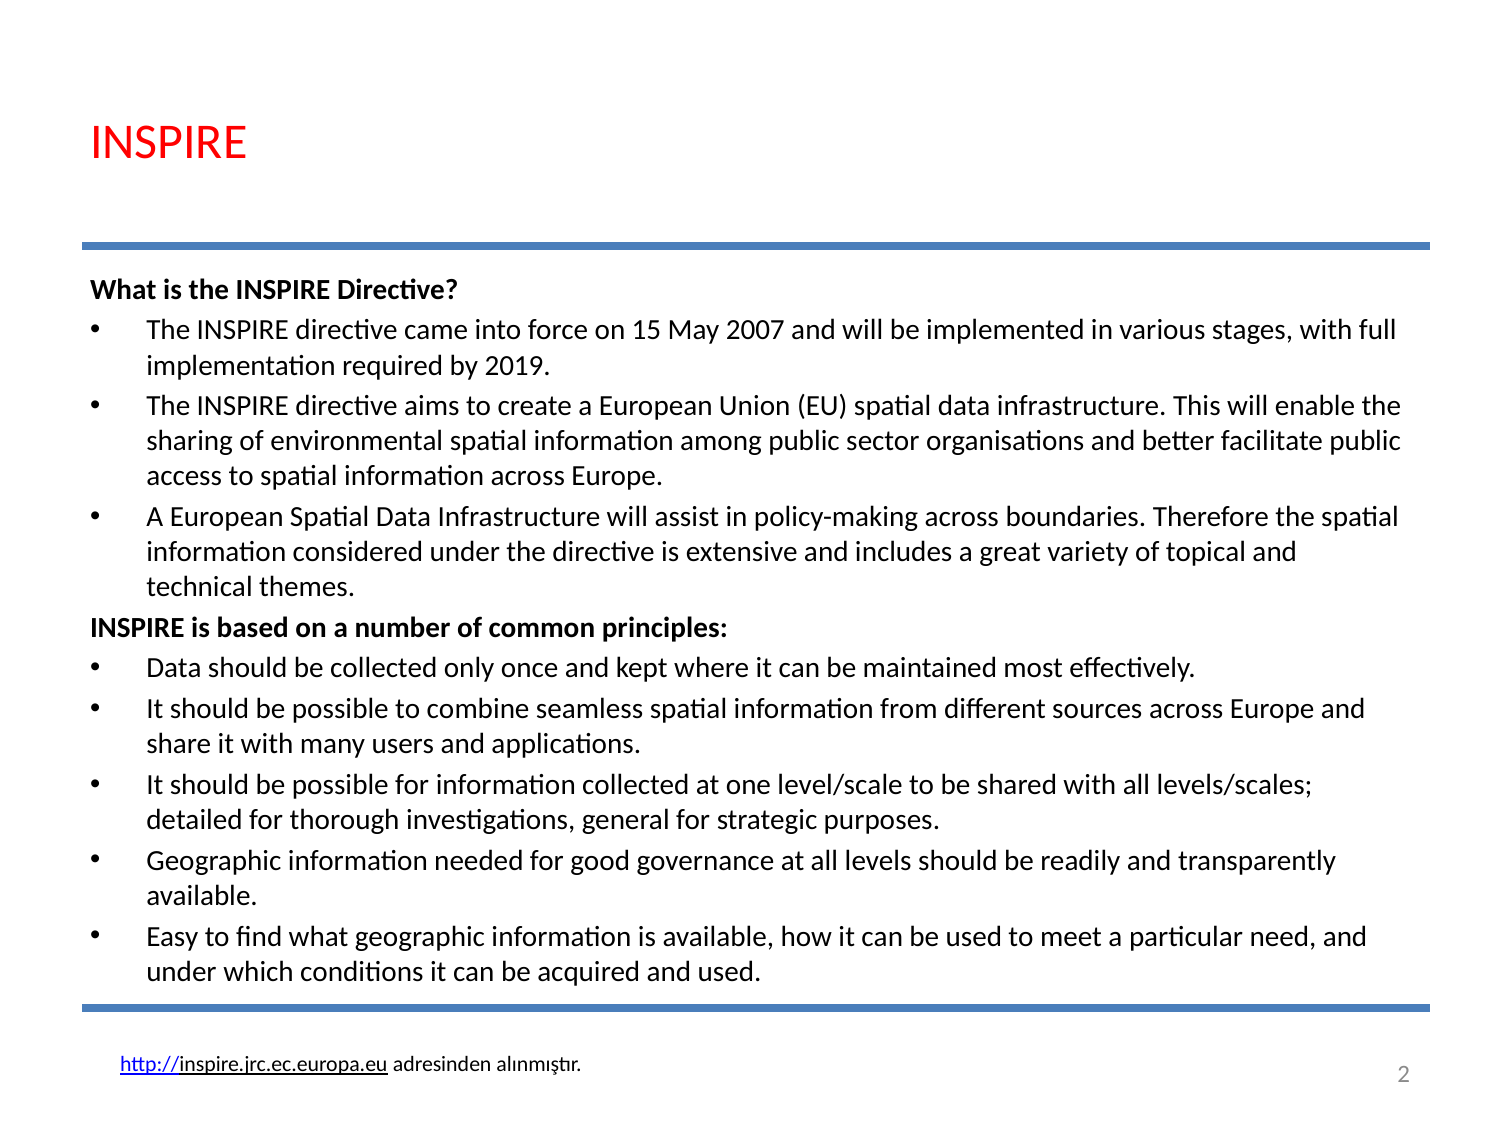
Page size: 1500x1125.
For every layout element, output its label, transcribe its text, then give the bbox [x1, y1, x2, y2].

title INSPIRE [75, 45, 1425, 233]
text_box http://inspire.jrc.ec.europa.eu adresinden alınmıştır. [105, 1042, 598, 1084]
slide_number 2 [1074, 1042, 1425, 1103]
list What is the INSPIRE Directive? The INSPIRE directive came into force on 15 May 2007 and will be implemented in various stages, with full implementation required by 2019. The INSPIRE directive aims to create a European Union (EU) spatial data infrastructure. This will enable the sharing of environmental spatial information among public sector organisations and better facilitate public access to spatial information across Europe. A European Spatial Data Infrastructure will assist in policy-making across boundaries. Therefore the spatial information considered under the directive is extensive and includes a great variety of topical and technical themes. INSPIRE is based on a number of common principles: Data should be collected only once and kept where it can be maintained most effectively. It should be possible to combine seamless spatial information from different sources across Europe and share it with many users and applications. It should be possible for information collected at one level/scale to be shared with all levels/scales; detailed for thorough investigations, general for strategic purposes. Geographic information needed for good governance at all levels should be readily and transparently available. Easy to find what geographic information is available, how it can be used to meet a particular need, and under which conditions it can be acquired and used. [75, 262, 1425, 1005]
